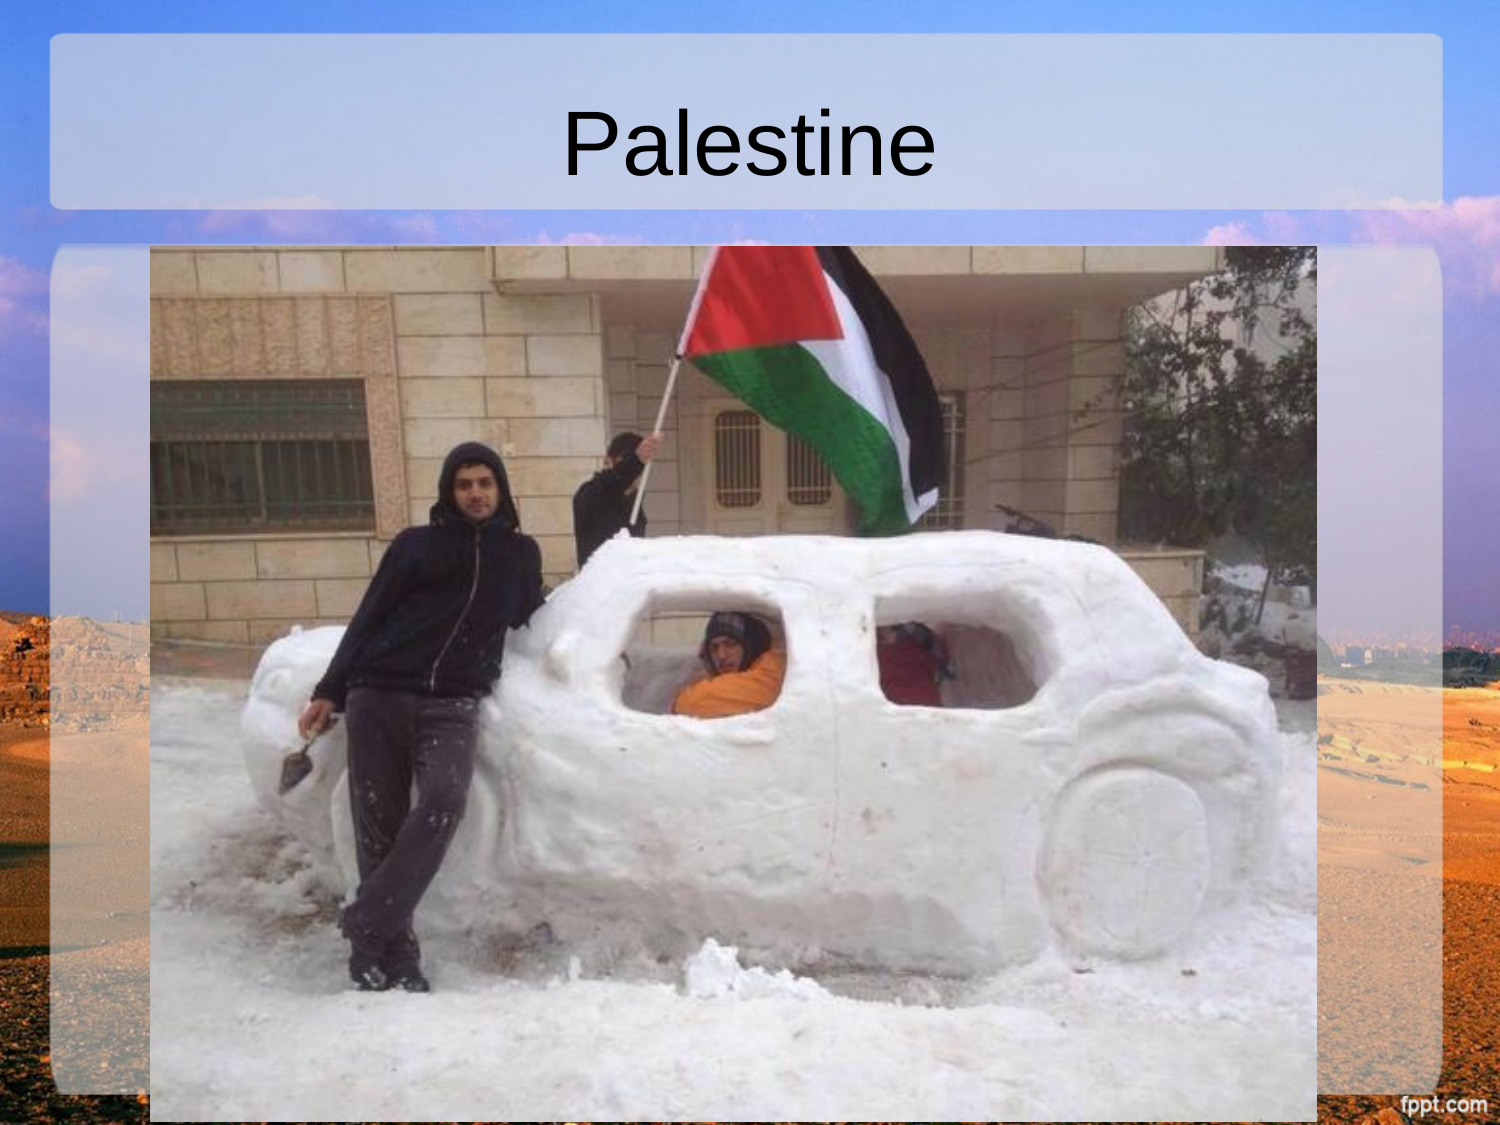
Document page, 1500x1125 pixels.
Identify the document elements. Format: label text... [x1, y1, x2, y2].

title Palestine [75, 45, 1425, 233]
picture [0, 0, 1500, 1125]
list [149, 246, 1317, 1123]
